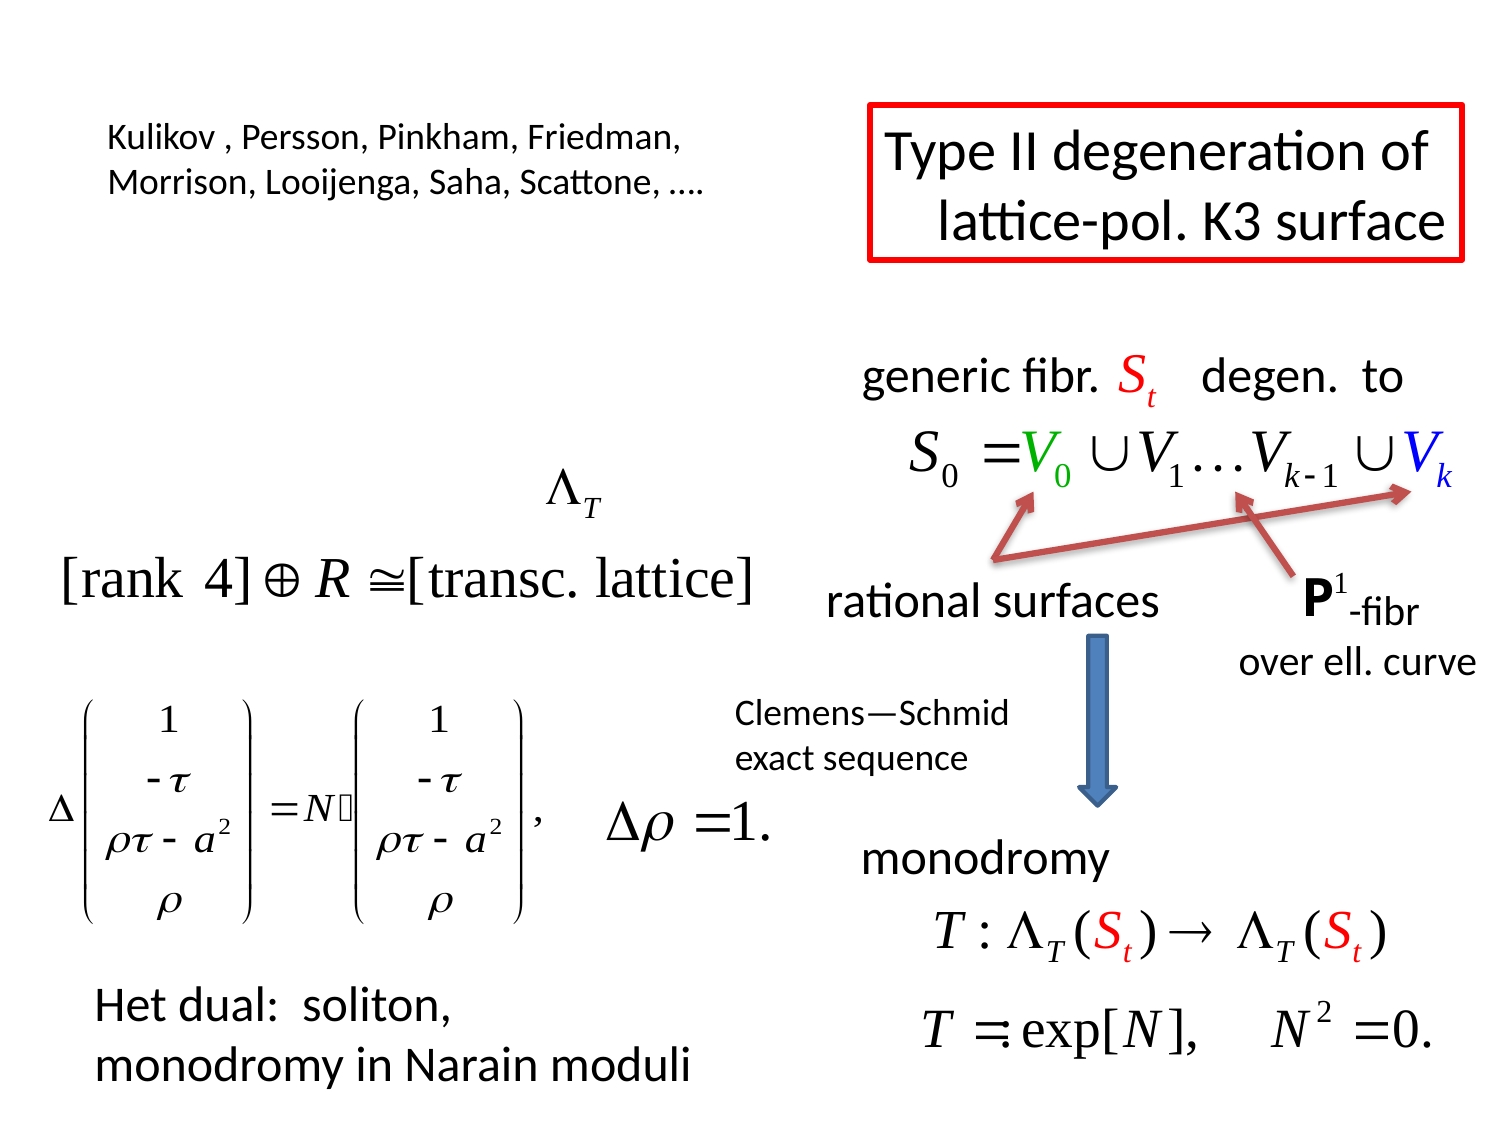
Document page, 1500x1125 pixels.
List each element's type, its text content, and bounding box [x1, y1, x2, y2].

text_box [926, 892, 1396, 977]
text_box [1234, 491, 1294, 577]
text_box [1108, 336, 1170, 421]
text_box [1296, 491, 1412, 561]
text_box Kulikov , Persson, Pinkham, Friedman, Morrison, Looijenga, Saha, Scattone, …. [92, 104, 729, 210]
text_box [992, 491, 1232, 561]
text_box generic fibr. degen. to [847, 335, 1109, 411]
text_box rational surfaces [811, 560, 1175, 635]
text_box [41, 692, 550, 932]
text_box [537, 451, 613, 532]
text_box generic fibr. degen. to [1168, 335, 1431, 409]
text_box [899, 411, 1467, 502]
text_box monodromy [845, 817, 1137, 893]
text_box -fibr over ell. curve [1223, 576, 1493, 692]
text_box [56, 543, 763, 622]
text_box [1293, 559, 1356, 626]
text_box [596, 786, 781, 865]
text_box Clemens—Schmid exact sequence [720, 680, 1026, 786]
text_box Het dual: soliton, monodromy in Narain moduli [79, 964, 707, 1099]
text_box Type II degeneration of lattice-pol. K3 surface [870, 104, 1463, 260]
text_box [1077, 633, 1119, 808]
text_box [915, 986, 1444, 1071]
